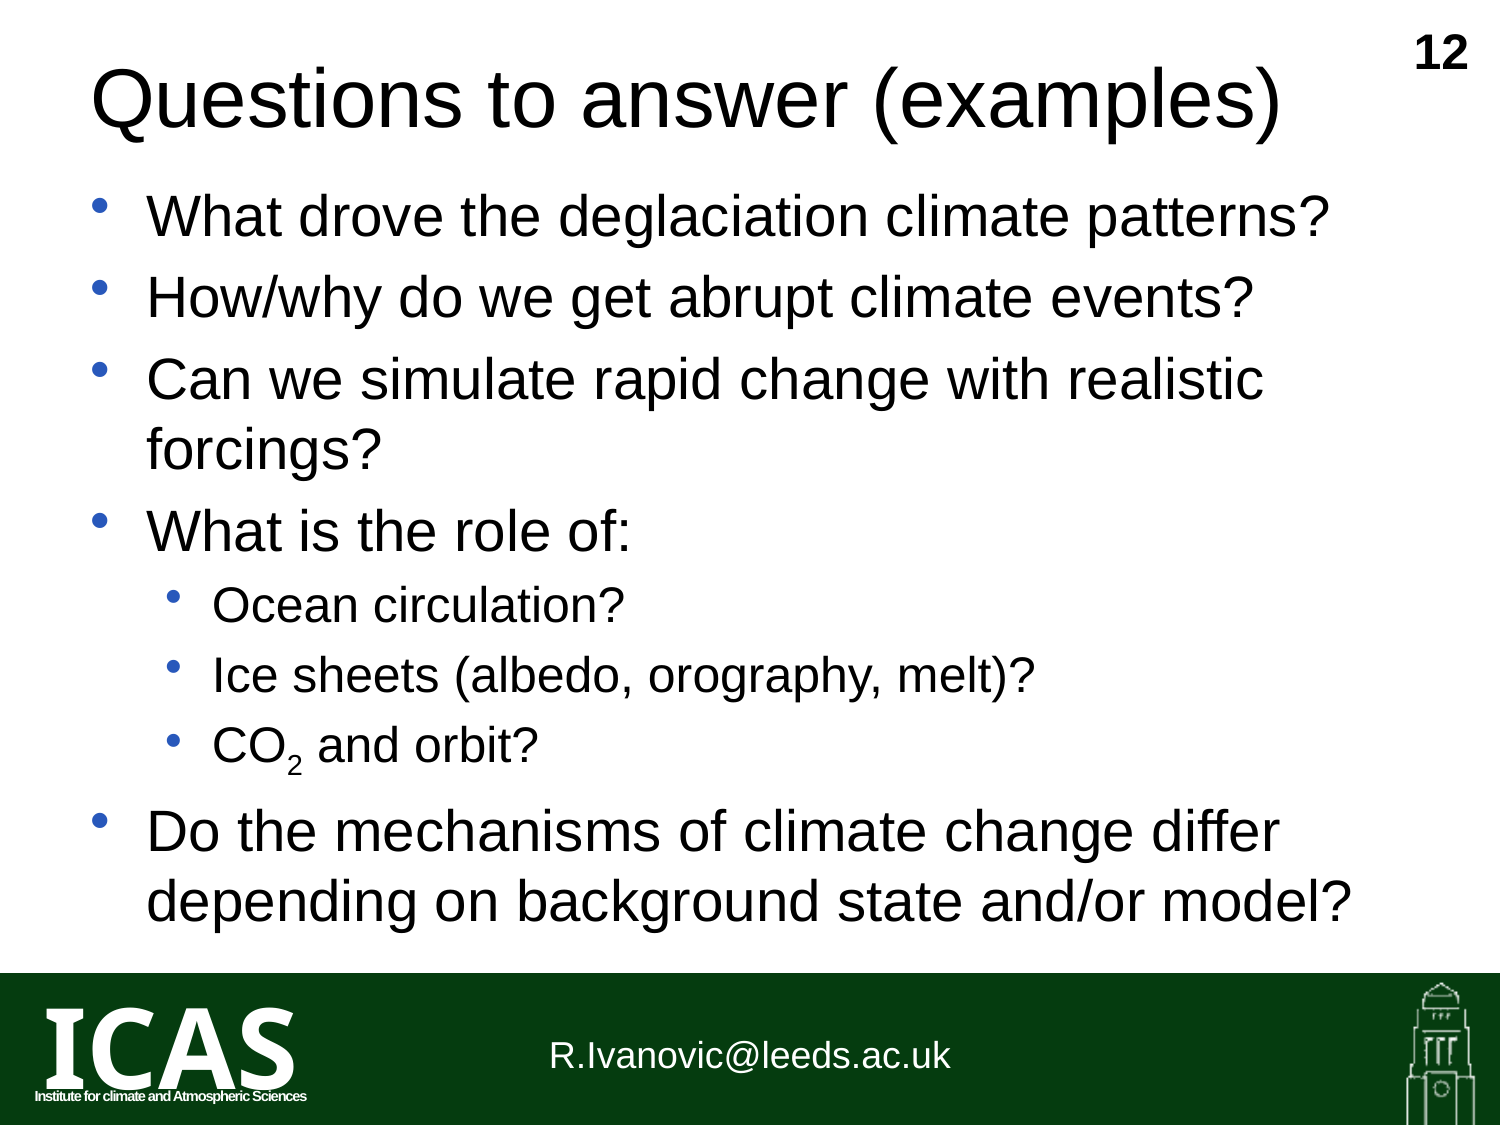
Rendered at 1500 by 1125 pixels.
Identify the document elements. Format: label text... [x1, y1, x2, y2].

title Questions to answer (examples) [74, 40, 1416, 149]
list What drove the deglaciation climate patterns? How/why do we get abrupt climate events? Can we simulate rapid change with realistic forcings? What is the role of: Ocean circulation? Ice sheets (albedo, orography, melt)? CO2 and orbit? Do the mechanisms of climate change differ depending on background state and/or model? [74, 170, 1426, 954]
slide_number 12 [1360, 11, 1485, 91]
picture [1357, 977, 1487, 1125]
